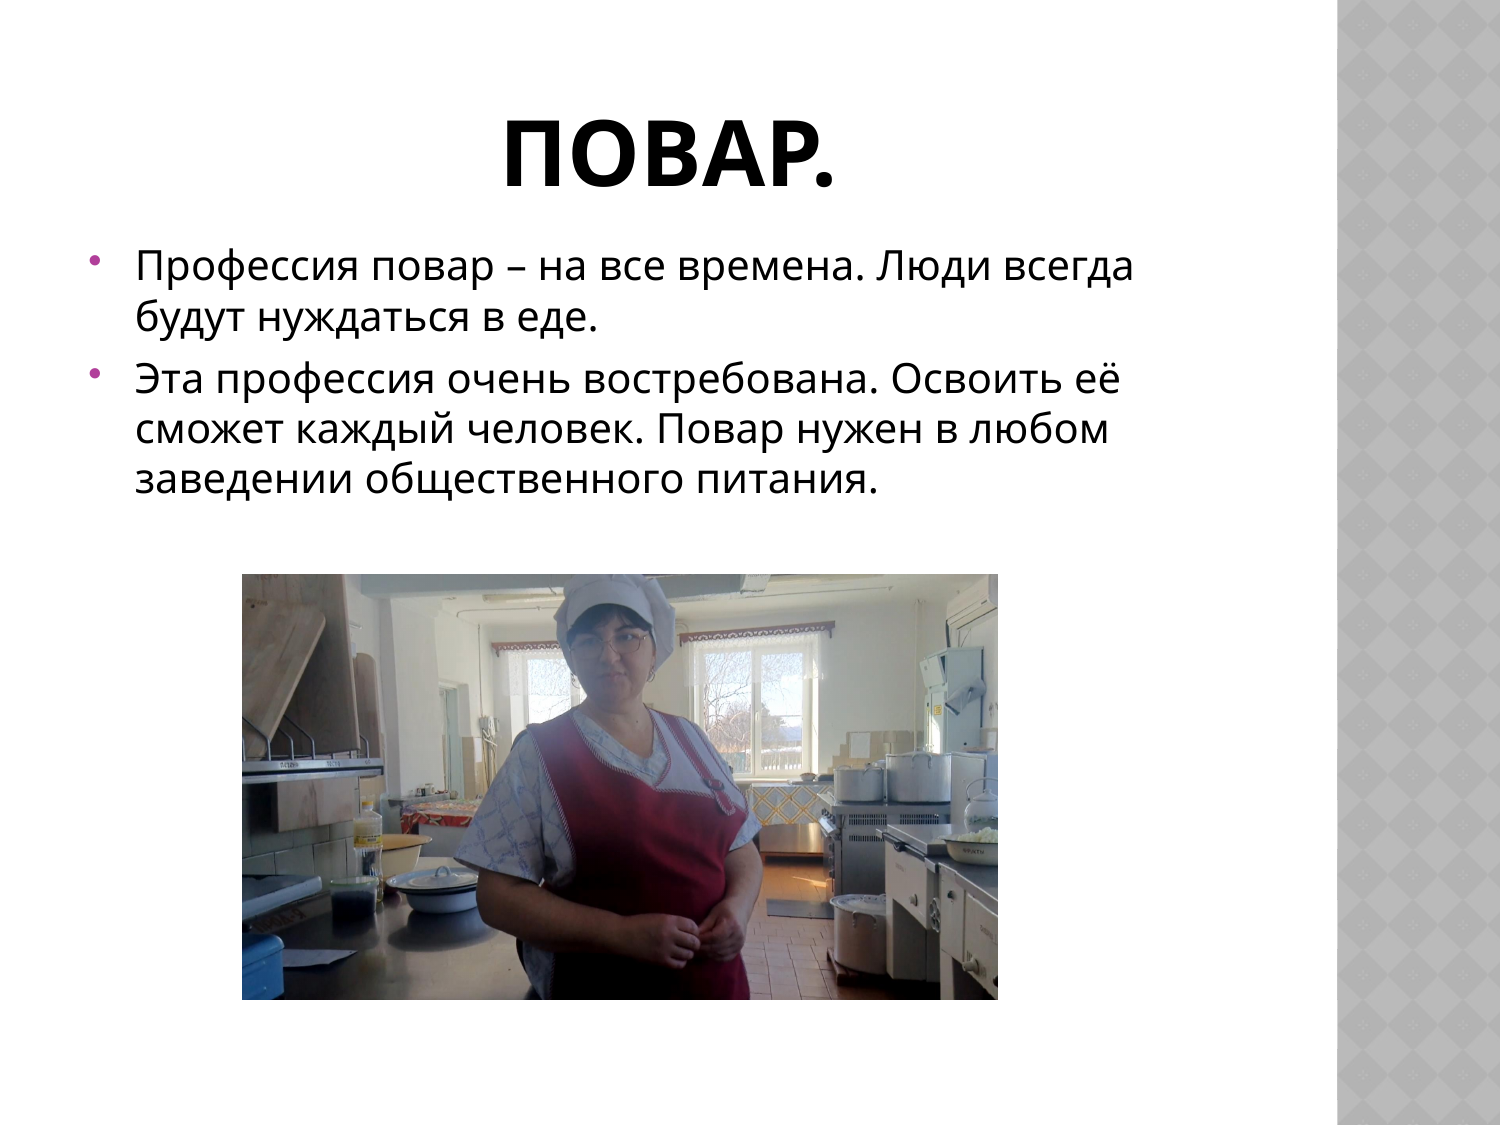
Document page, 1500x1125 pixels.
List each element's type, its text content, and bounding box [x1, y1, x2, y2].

title Повар. [75, 0, 1263, 231]
list Профессия повар – на все времена. Люди всегда будут нуждаться в еде. Эта профессия очень востребована. Освоить её сможет каждый человек. Повар нужен в любом заведении общественного питания. [75, 231, 1263, 1059]
picture [241, 573, 999, 1000]
